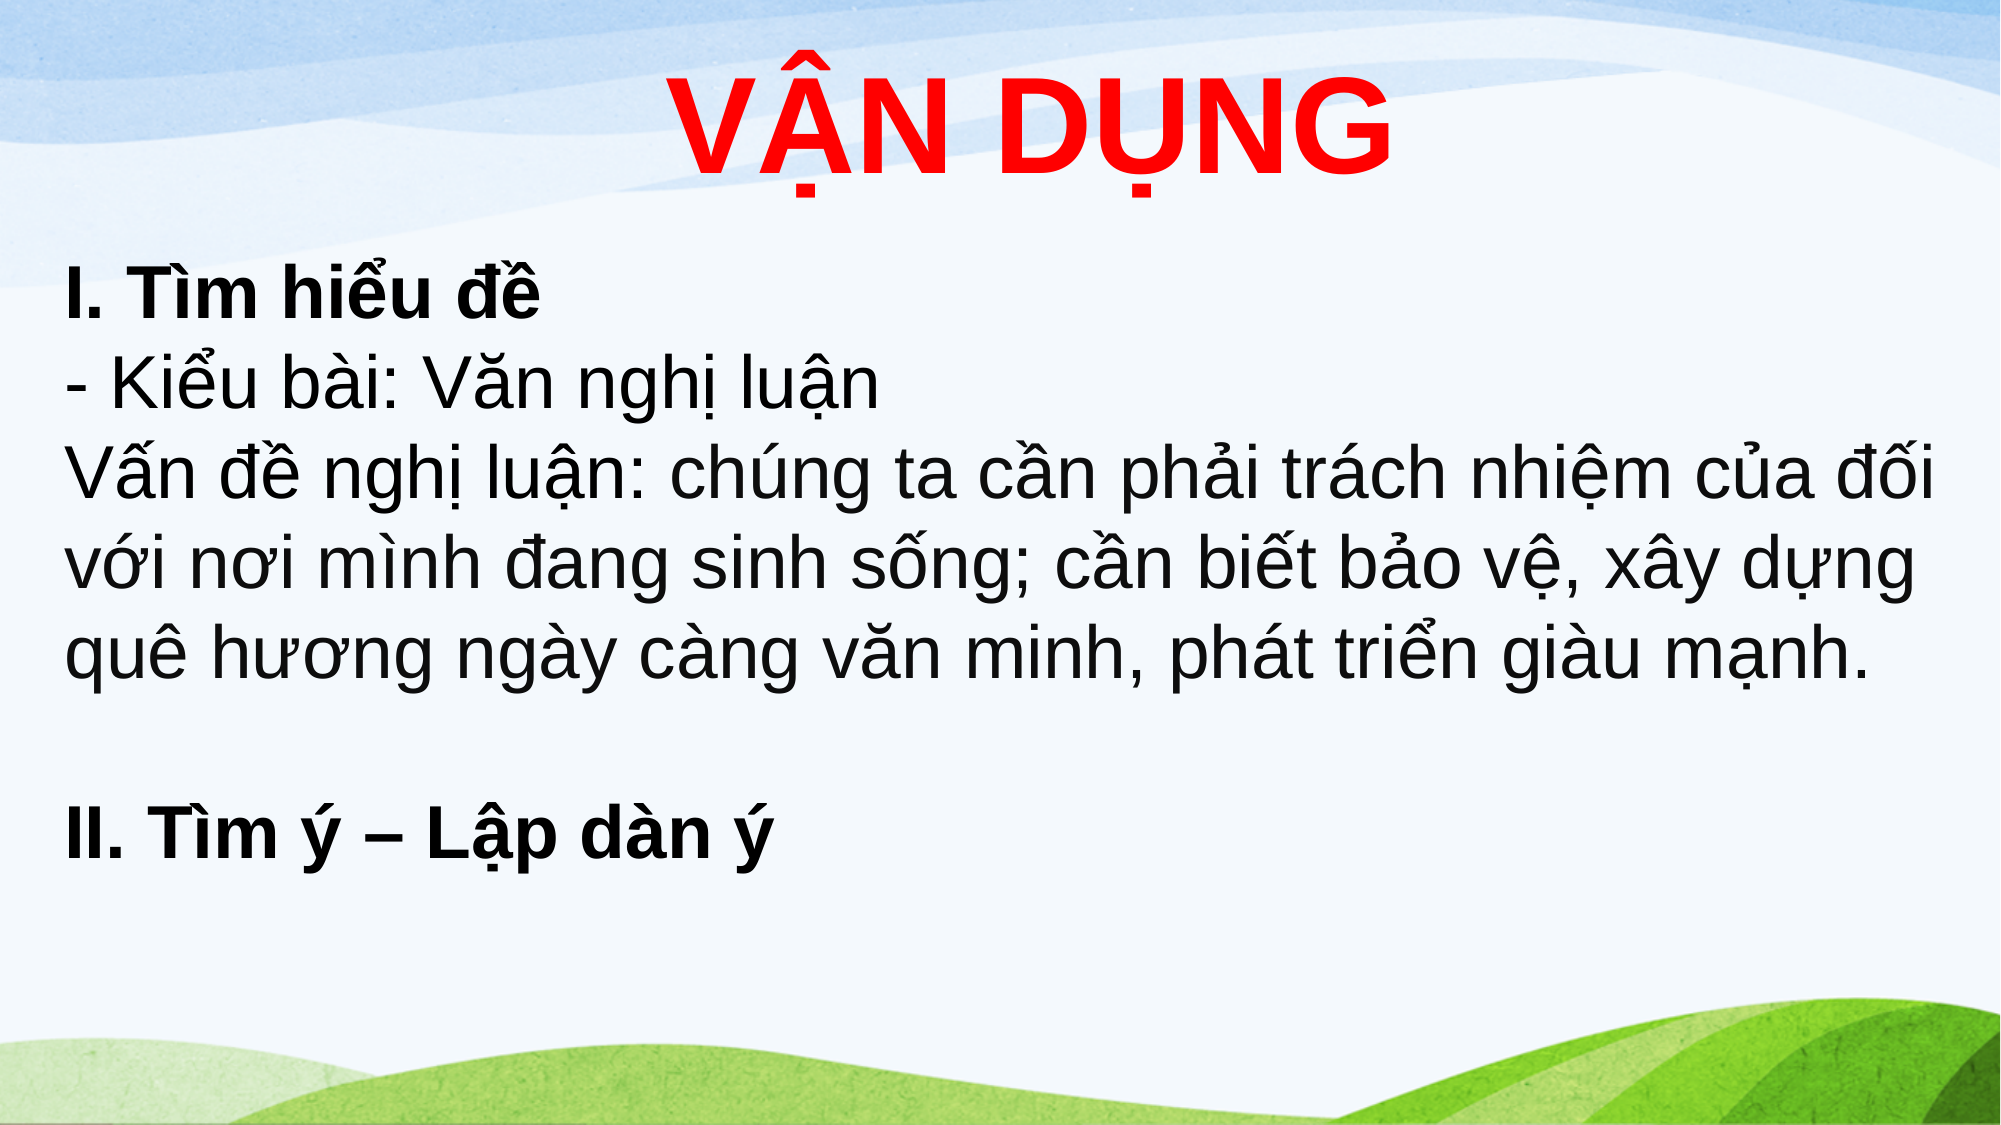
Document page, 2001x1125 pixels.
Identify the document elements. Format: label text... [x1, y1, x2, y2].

text_box I. Tìm hiểu đề - Kiểu bài: Văn nghị luận Vấn đề nghị luận: chúng ta cần phải trách nhiệm của đối với nơi mình đang sinh sống; cần biết bảo vệ, xây dựng quê hương ngày càng văn minh, phát triển giàu mạnh. II. Tìm ý – Lập dàn ý [49, 236, 2000, 971]
picture [0, 0, 2001, 1125]
text_box VẬN DỤNG [650, 28, 1414, 208]
